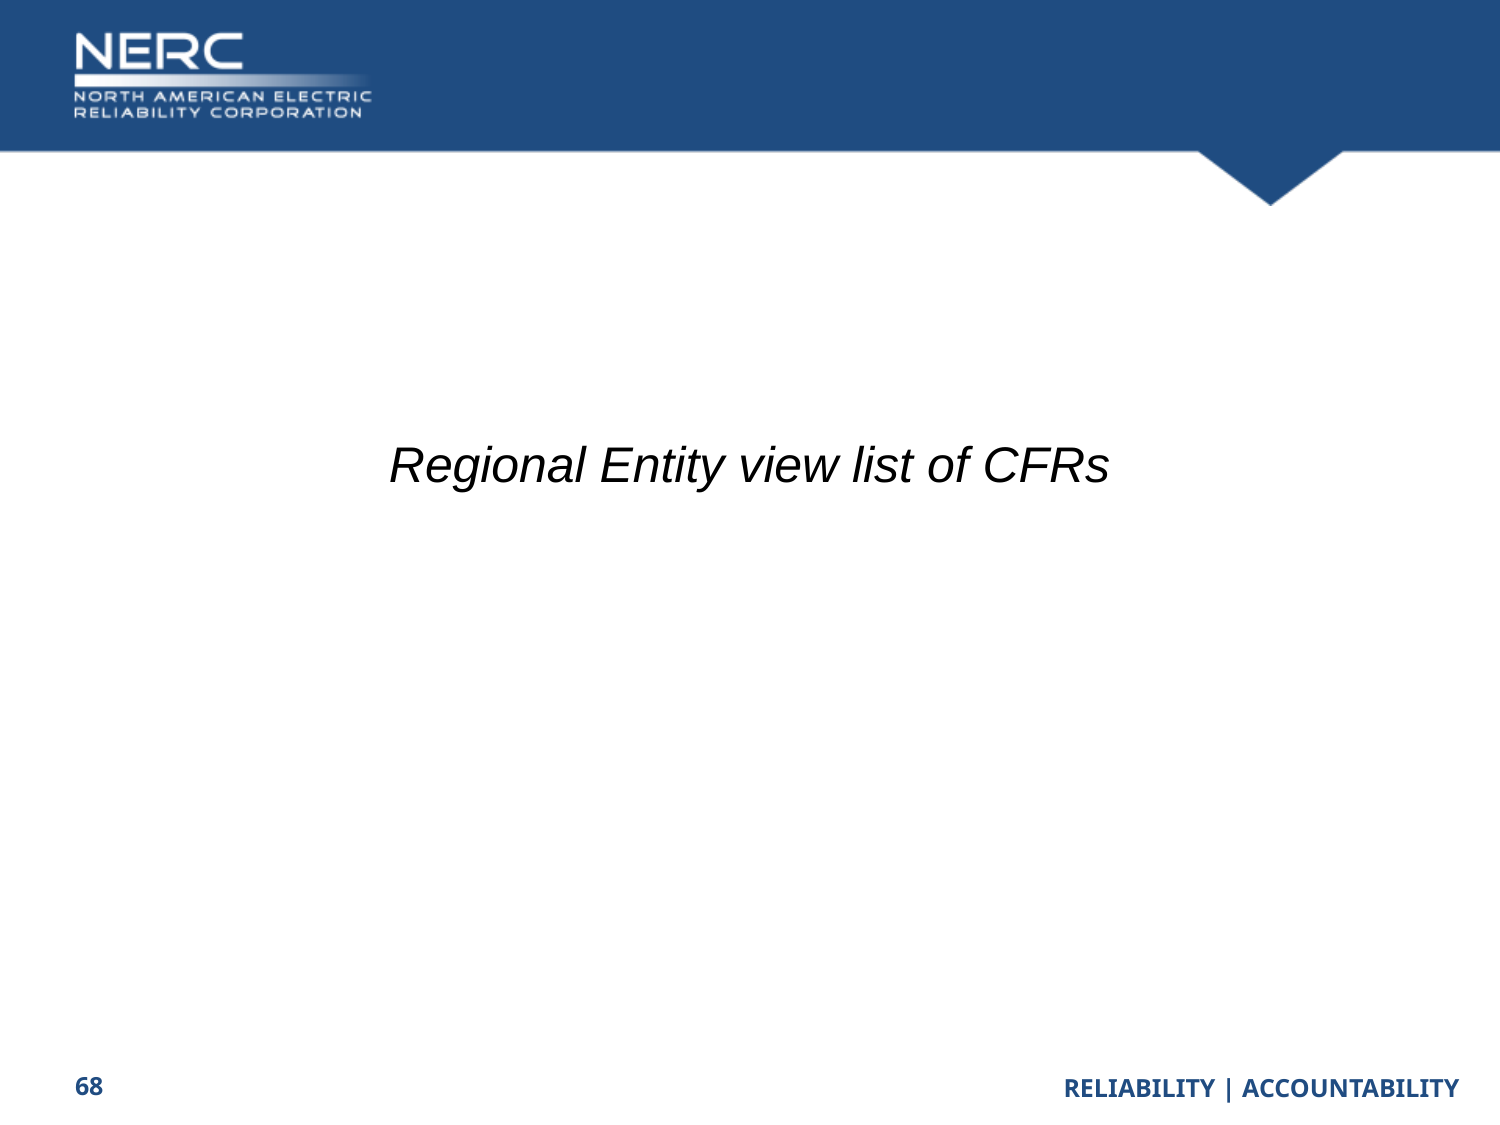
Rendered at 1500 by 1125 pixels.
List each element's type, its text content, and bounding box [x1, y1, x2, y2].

list Regional Entity view list of CFRs [184, 425, 1316, 538]
picture [0, 0, 1500, 206]
